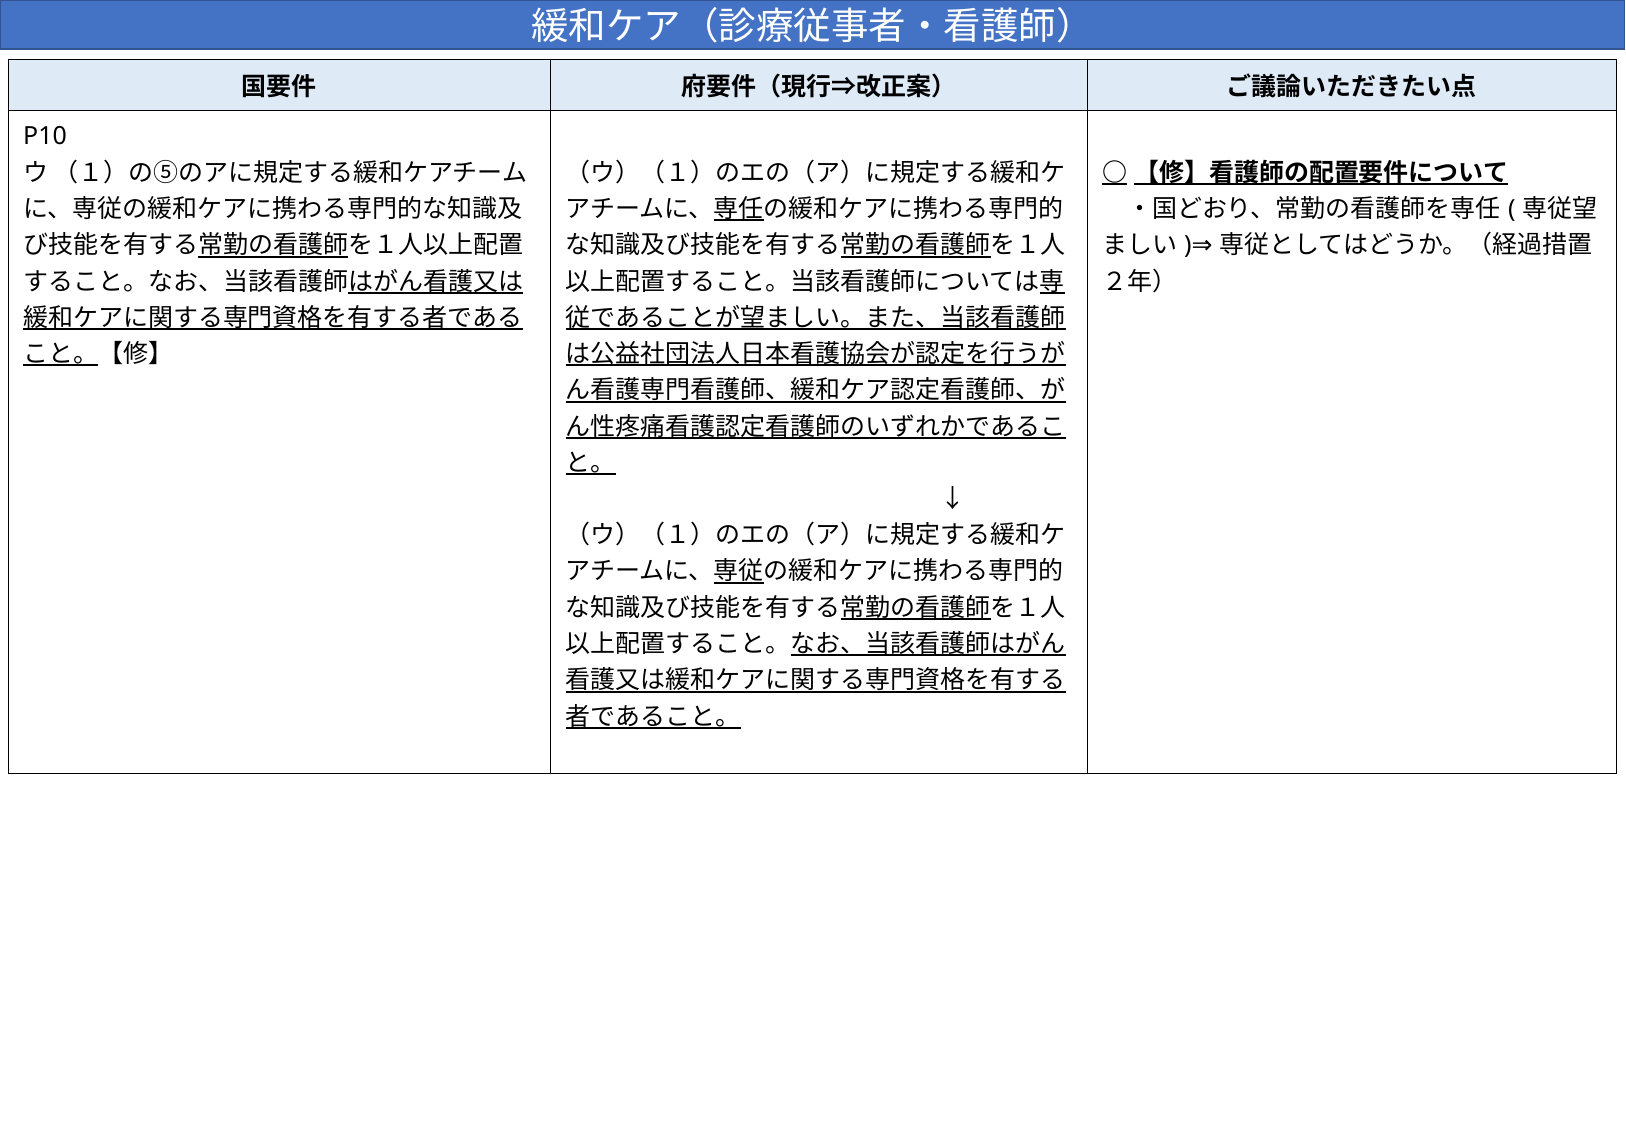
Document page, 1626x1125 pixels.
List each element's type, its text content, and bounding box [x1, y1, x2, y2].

table_header 府要件（現行⇒改正案） [551, 60, 1087, 110]
text_box 緩和ケア（診療従事者・看護師） [0, 0, 1625, 50]
table_cell （ウ）（１）のエの（ア）に規定する緩和ケアチームに、専任の緩和ケアに携わる専門的な知識及び技能を有する常勤の看護師を１人以上配置すること。当該看護師については専従であることが望ましい。また、当該看護師は公益社団法人日本看護協会が認定を行うがん看護専門看護師、緩和ケア認定看護師、がん性疼痛看護認定看護師のいずれかであること。 ↓ （ウ）（１）のエの（ア）に規定する緩和ケアチームに、専従の緩和ケアに携わる専門的な知識及び技能を有する常勤の看護師を１人以上配置すること。なお、当該看護師はがん看護又は緩和ケアに関する専門資格を有する者であること。 [551, 111, 1087, 773]
table_header ご議論いただきたい点 [1088, 60, 1616, 110]
table_cell ○【修】看護師の配置要件について ・国どおり、常勤の看護師を専任(専従望ましい)⇒専従としてはどうか。（経過措置２年） [1088, 111, 1616, 773]
table_cell P10 ウ （１）の⑤のアに規定する緩和ケアチームに、専従の緩和ケアに携わる専門的な知識及び技能を有する常勤の看護師を１人以上配置すること。なお、当該看護師はがん看護又は緩和ケアに関する専門資格を有する者であること。【修】 [9, 111, 550, 773]
table_header 国要件 [9, 60, 550, 110]
